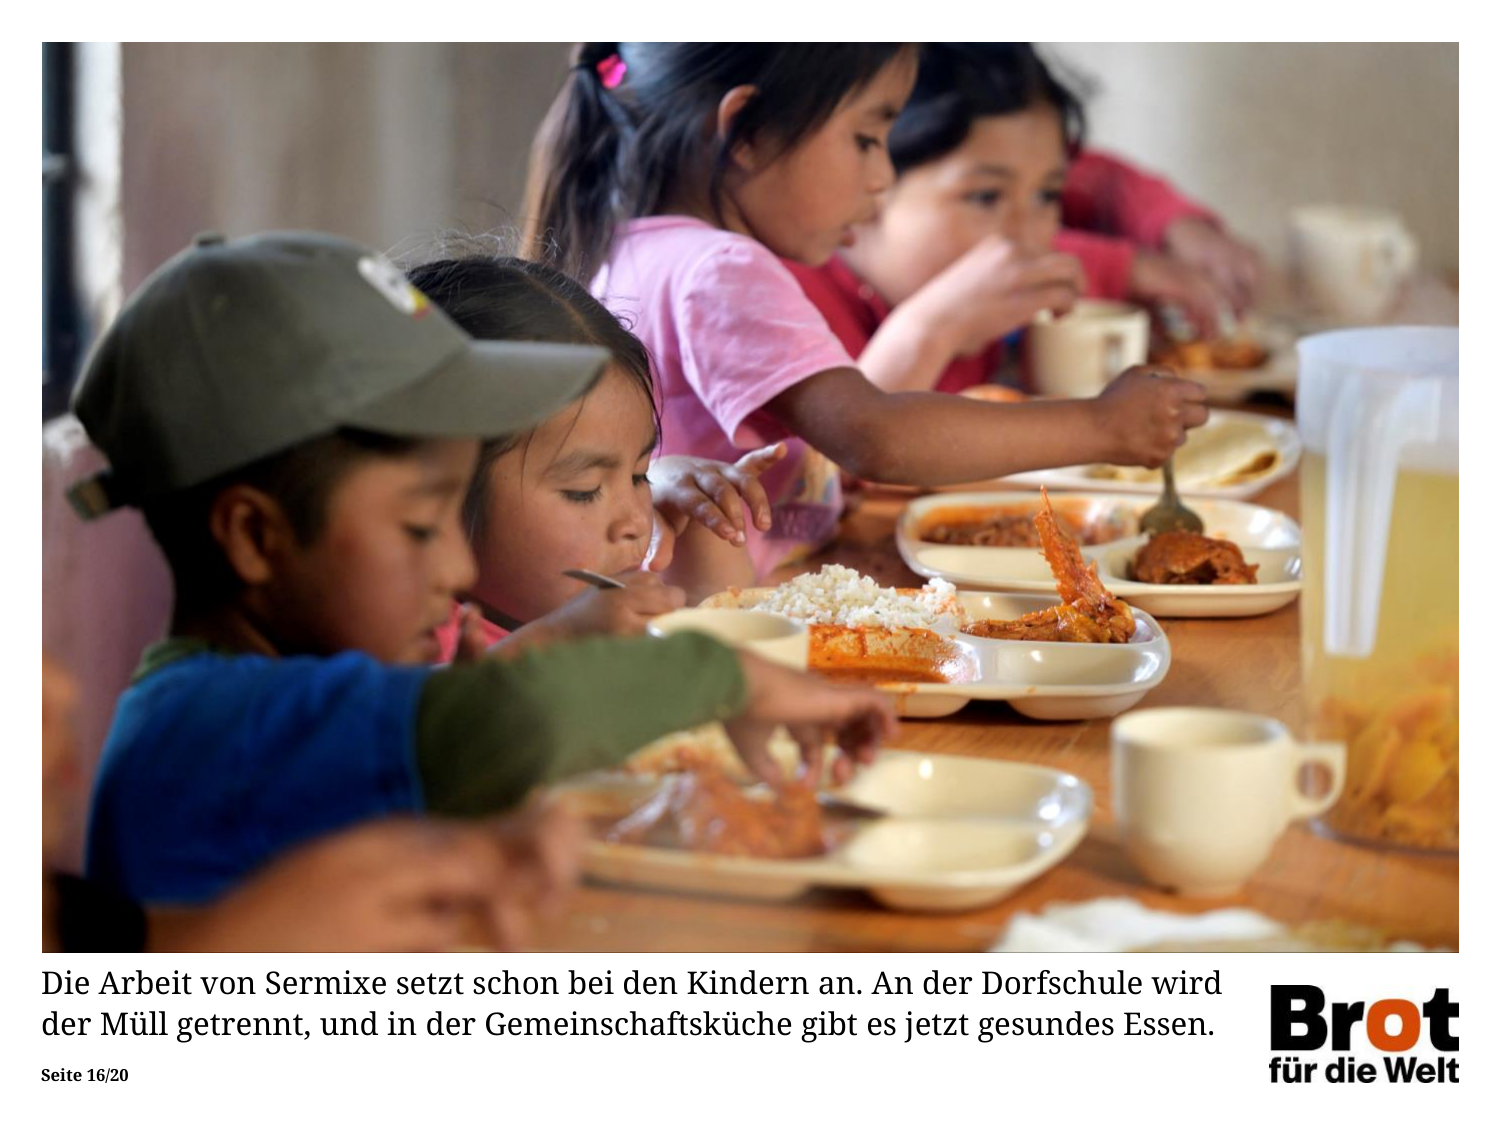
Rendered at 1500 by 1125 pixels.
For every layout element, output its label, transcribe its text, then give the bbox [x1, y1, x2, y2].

picture [42, 42, 1459, 953]
text_box Die Arbeit von Sermixe setzt schon bei den Kindern an. An der Dorfschule wird der Müll getrennt, und in der Gemeinschaftsküche gibt es jetzt gesundes Essen. [41, 959, 1270, 1050]
picture [1269, 985, 1459, 1083]
